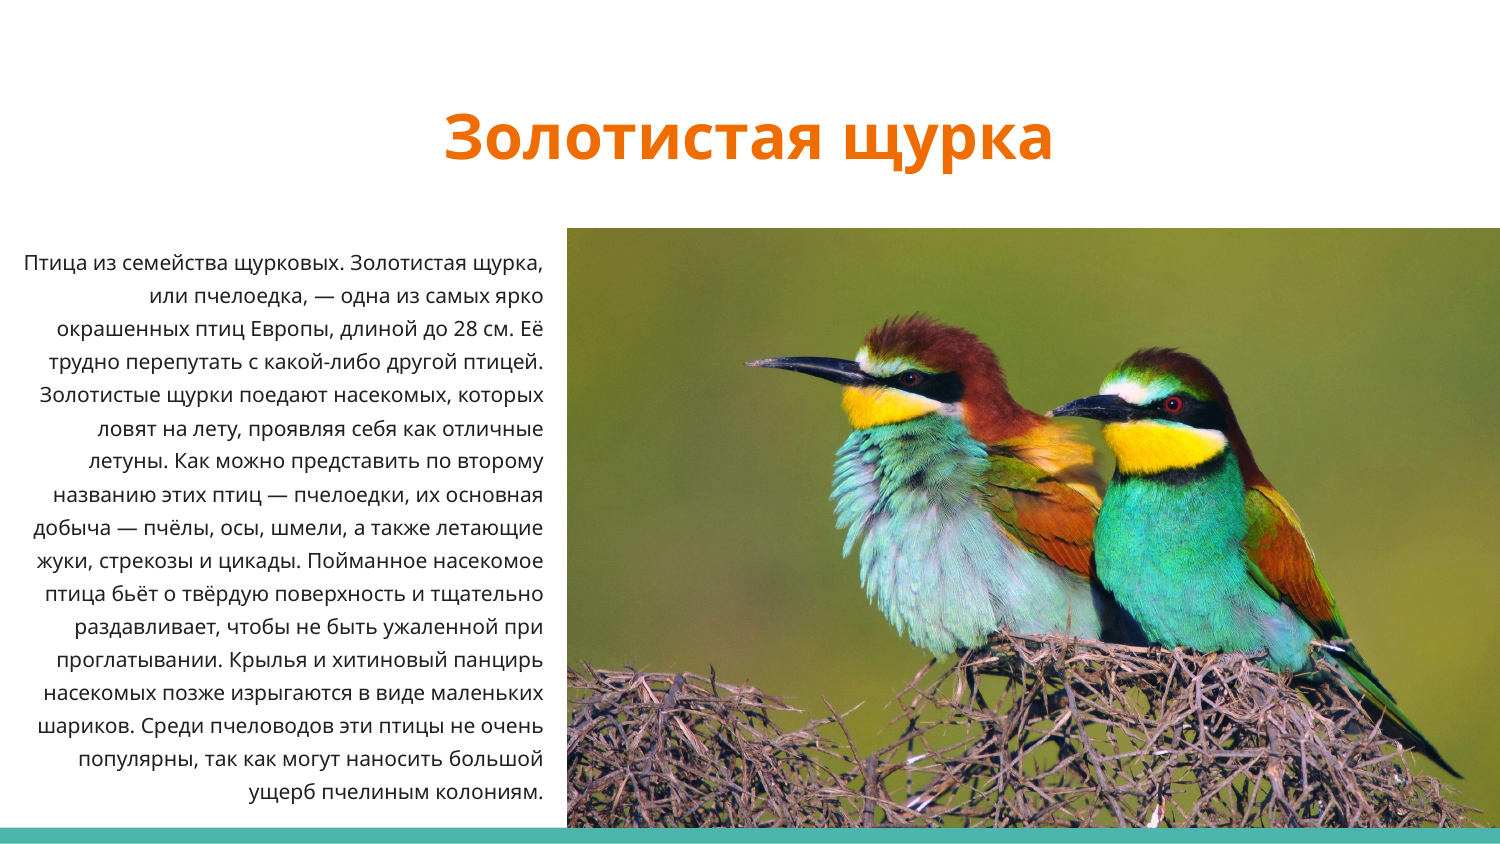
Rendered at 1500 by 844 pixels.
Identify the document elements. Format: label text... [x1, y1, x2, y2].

title Золотистая щурка [51, 76, 1449, 193]
picture [567, 228, 1500, 829]
list Птица из семейства щурковых. Золотистая щурка, или пчелоедка, — одна из самых ярко окрашенных птиц Европы, длиной до 28 см. Её трудно перепутать с какой-либо другой птицей. Золотистые щурки поедают насекомых, которых ловят на лету, проявляя себя как отличные летуны. Как можно представить по второму названию этих птиц — пчелоедки, их основная добыча — пчёлы, осы, шмели, а также летающие жуки, стрекозы и цикады. Пойманное насекомое птица бьёт о твёрдую поверхность и тщательно раздавливает, чтобы не быть ужаленной при проглатывании. Крылья и хитиновый панцирь насекомых позже изрыгаются в виде маленьких шариков. Среди пчеловодов эти птицы не очень популярны, так как могут наносить большой ущерб пчелиным колониям. [0, 228, 560, 828]
